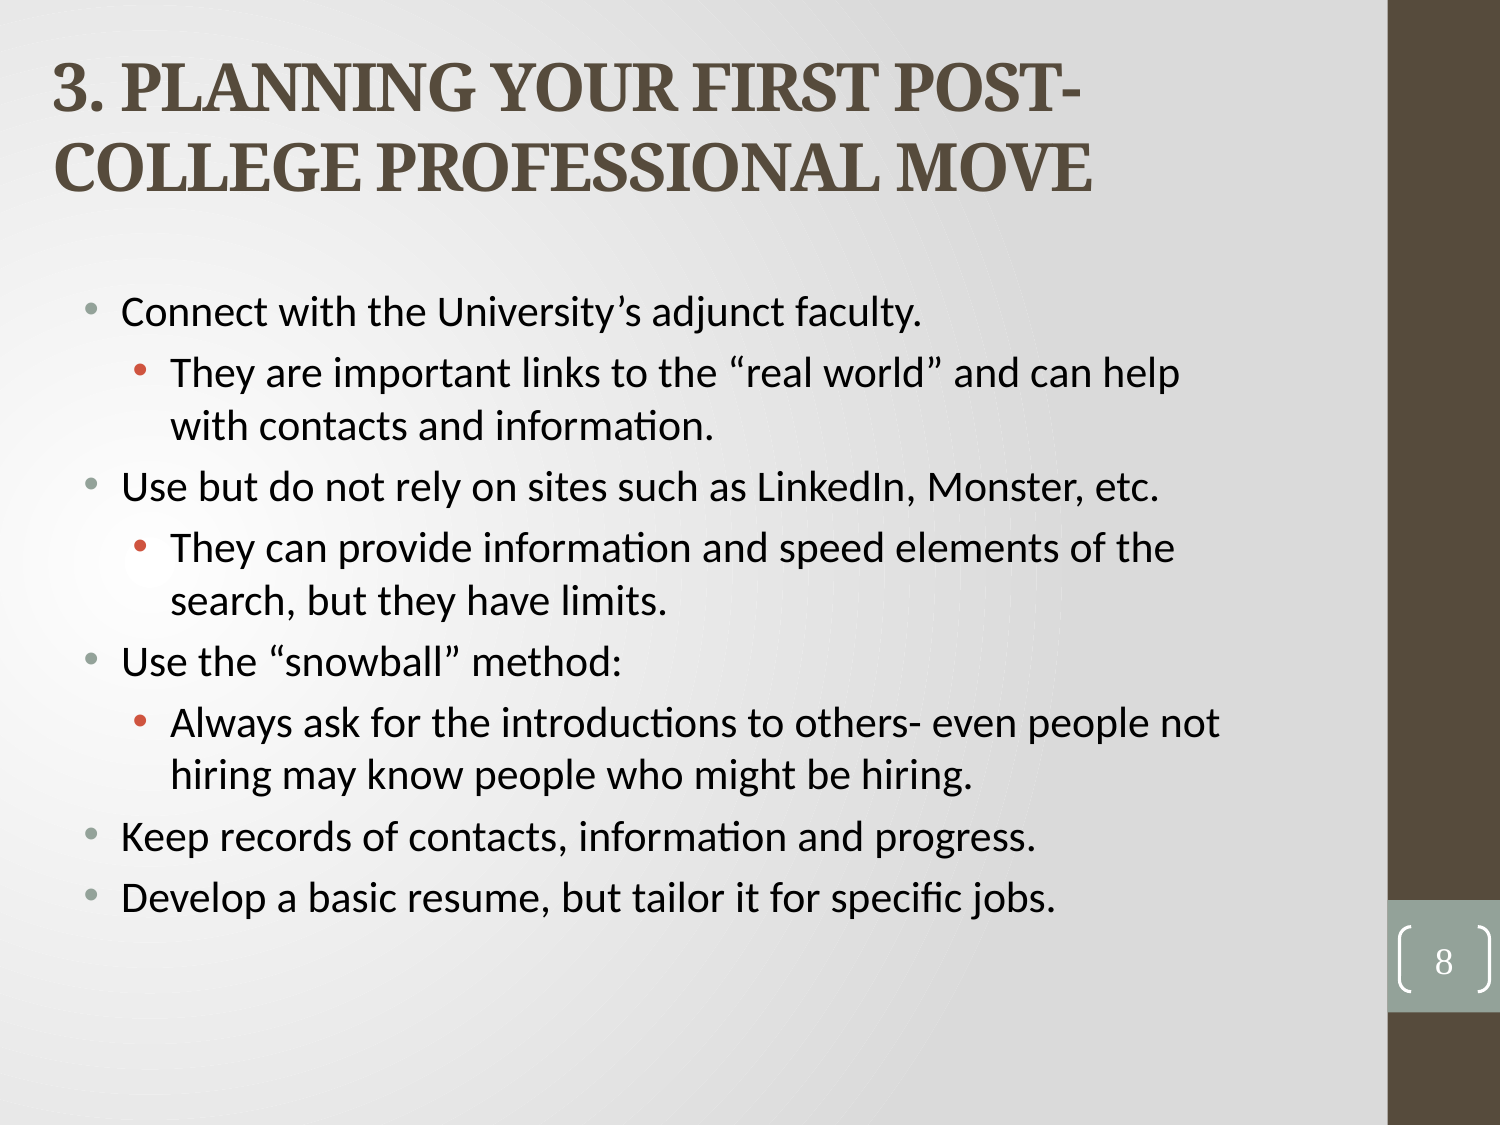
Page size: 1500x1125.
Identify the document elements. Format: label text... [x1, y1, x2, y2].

slide_number 8 [1397, 925, 1492, 994]
title 3. PLANNING YOUR FIRST POST-COLLEGE PROFESSIONAL MOVE [37, 50, 1400, 200]
list Connect with the University’s adjunct faculty. They are important links to the “real world” and can help with contacts and information. Use but do not rely on sites such as LinkedIn, Monster, etc. They can provide information and speed elements of the search, but they have limits. Use the “snowball” method: Always ask for the introductions to others- even people not hiring may know people who might be hiring. Keep records of contacts, information and progress. Develop a basic resume, but tailor it for specific jobs. [50, 275, 1263, 1025]
